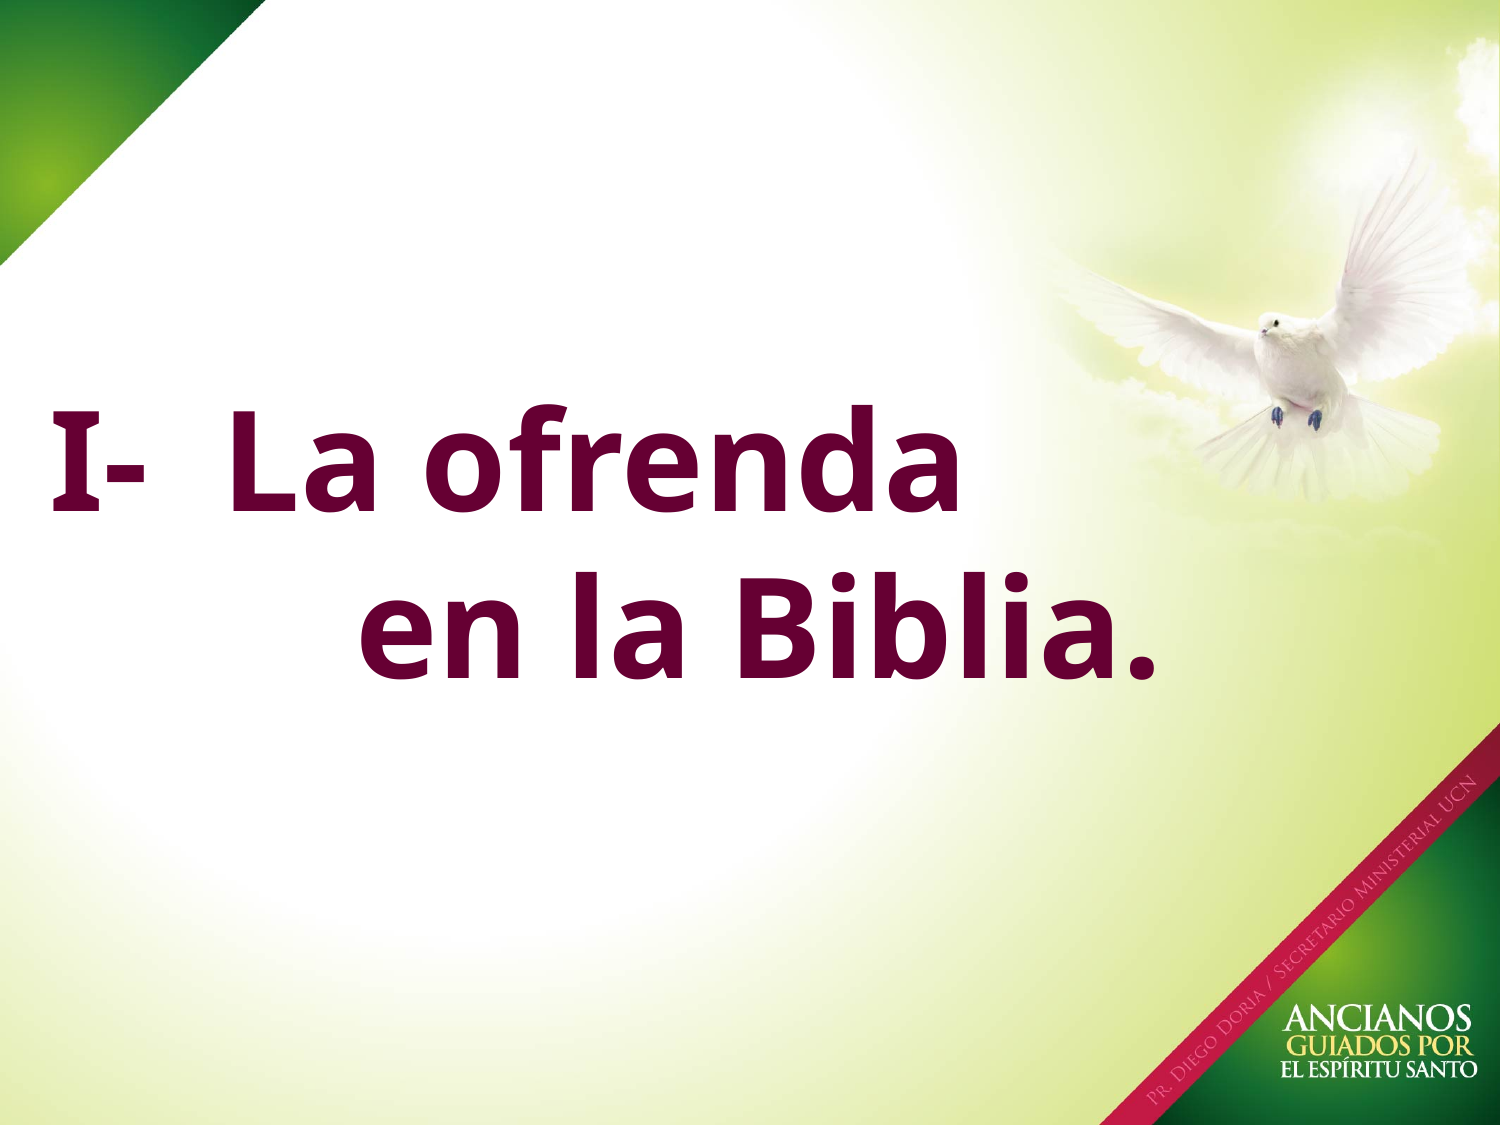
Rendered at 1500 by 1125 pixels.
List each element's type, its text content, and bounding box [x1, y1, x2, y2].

title I- La ofrenda en la Biblia. [28, 363, 1171, 741]
picture [0, 0, 1500, 1125]
